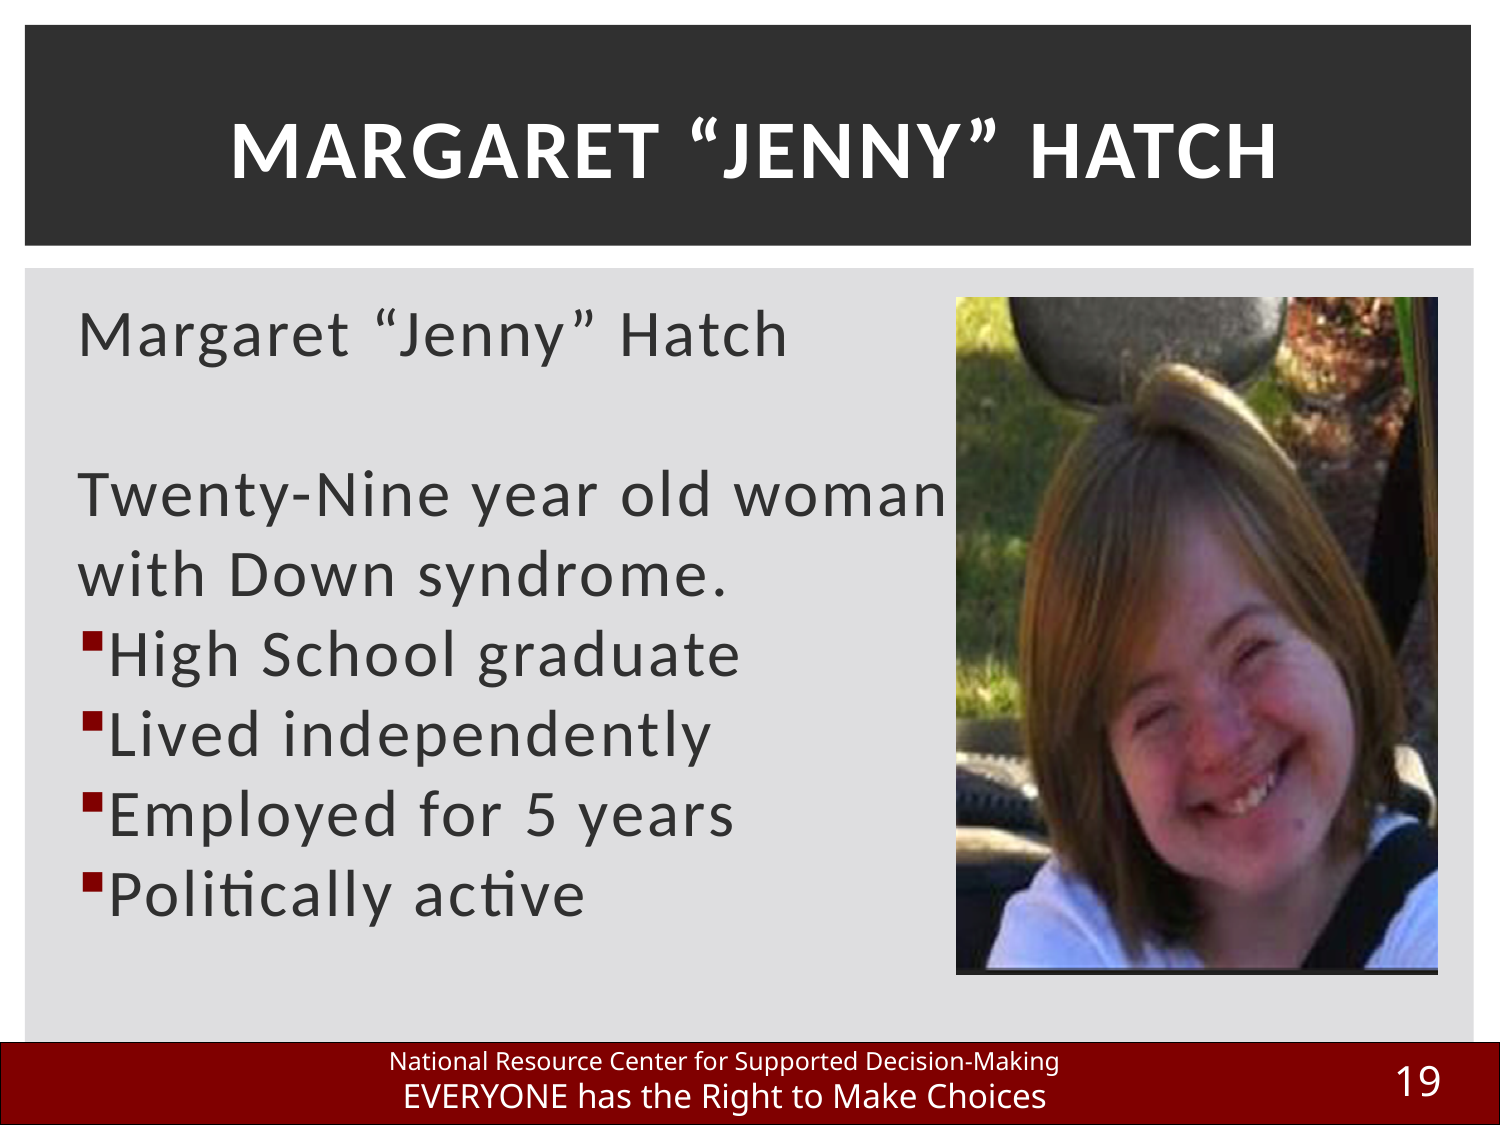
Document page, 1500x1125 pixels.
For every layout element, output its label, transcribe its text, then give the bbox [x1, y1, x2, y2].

list Margaret “Jenny” Hatch Twenty-Nine year old woman with Down syndrome. High School graduate Lived independently Employed for 5 years Politically active [62, 282, 1442, 1005]
title Margaret “Jenny” Hatch [62, 58, 1447, 232]
slide_number 19 [1355, 1046, 1481, 1120]
footer National Resource Center for Supported Decision-Making EVERYONE has the Right to Make Choices [242, 1049, 1209, 1112]
picture [956, 297, 1438, 976]
